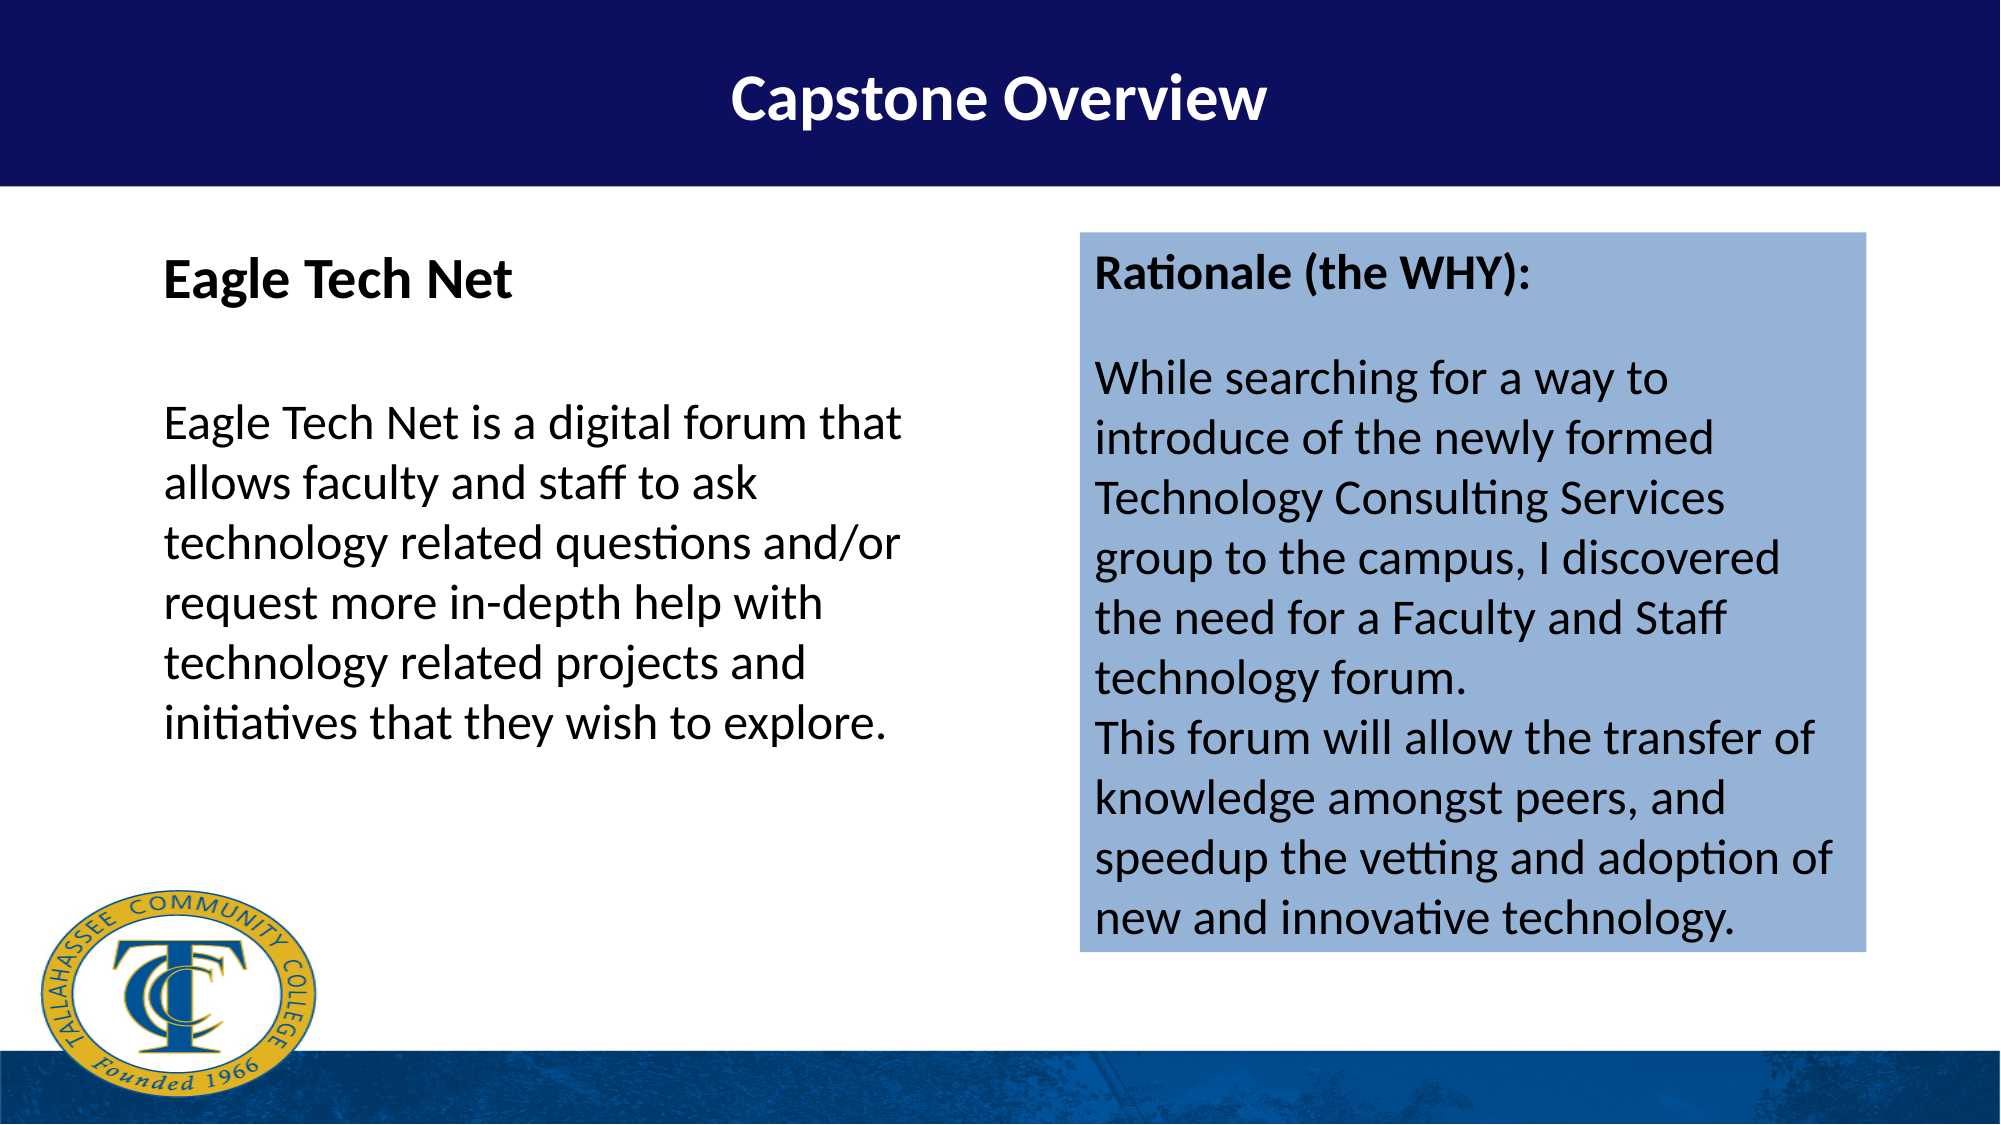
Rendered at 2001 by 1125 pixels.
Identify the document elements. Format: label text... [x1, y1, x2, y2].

list Eagle Tech Net Eagle Tech Net is a digital forum that allows faculty and staff to ask technology related questions and/or request more in-depth help with technology related projects and initiatives that they wish to explore. [148, 232, 982, 1028]
text_box Capstone Overview [0, 0, 2000, 187]
text_box Rationale (the WHY): While searching for a way to introduce of the newly formed Technology Consulting Services group to the campus, I discovered the need for a Faculty and Staff technology forum. This forum will allow the transfer of knowledge amongst peers, and speedup the vetting and adoption of new and innovative technology. [1079, 232, 1867, 953]
picture [0, 0, 2001, 1125]
